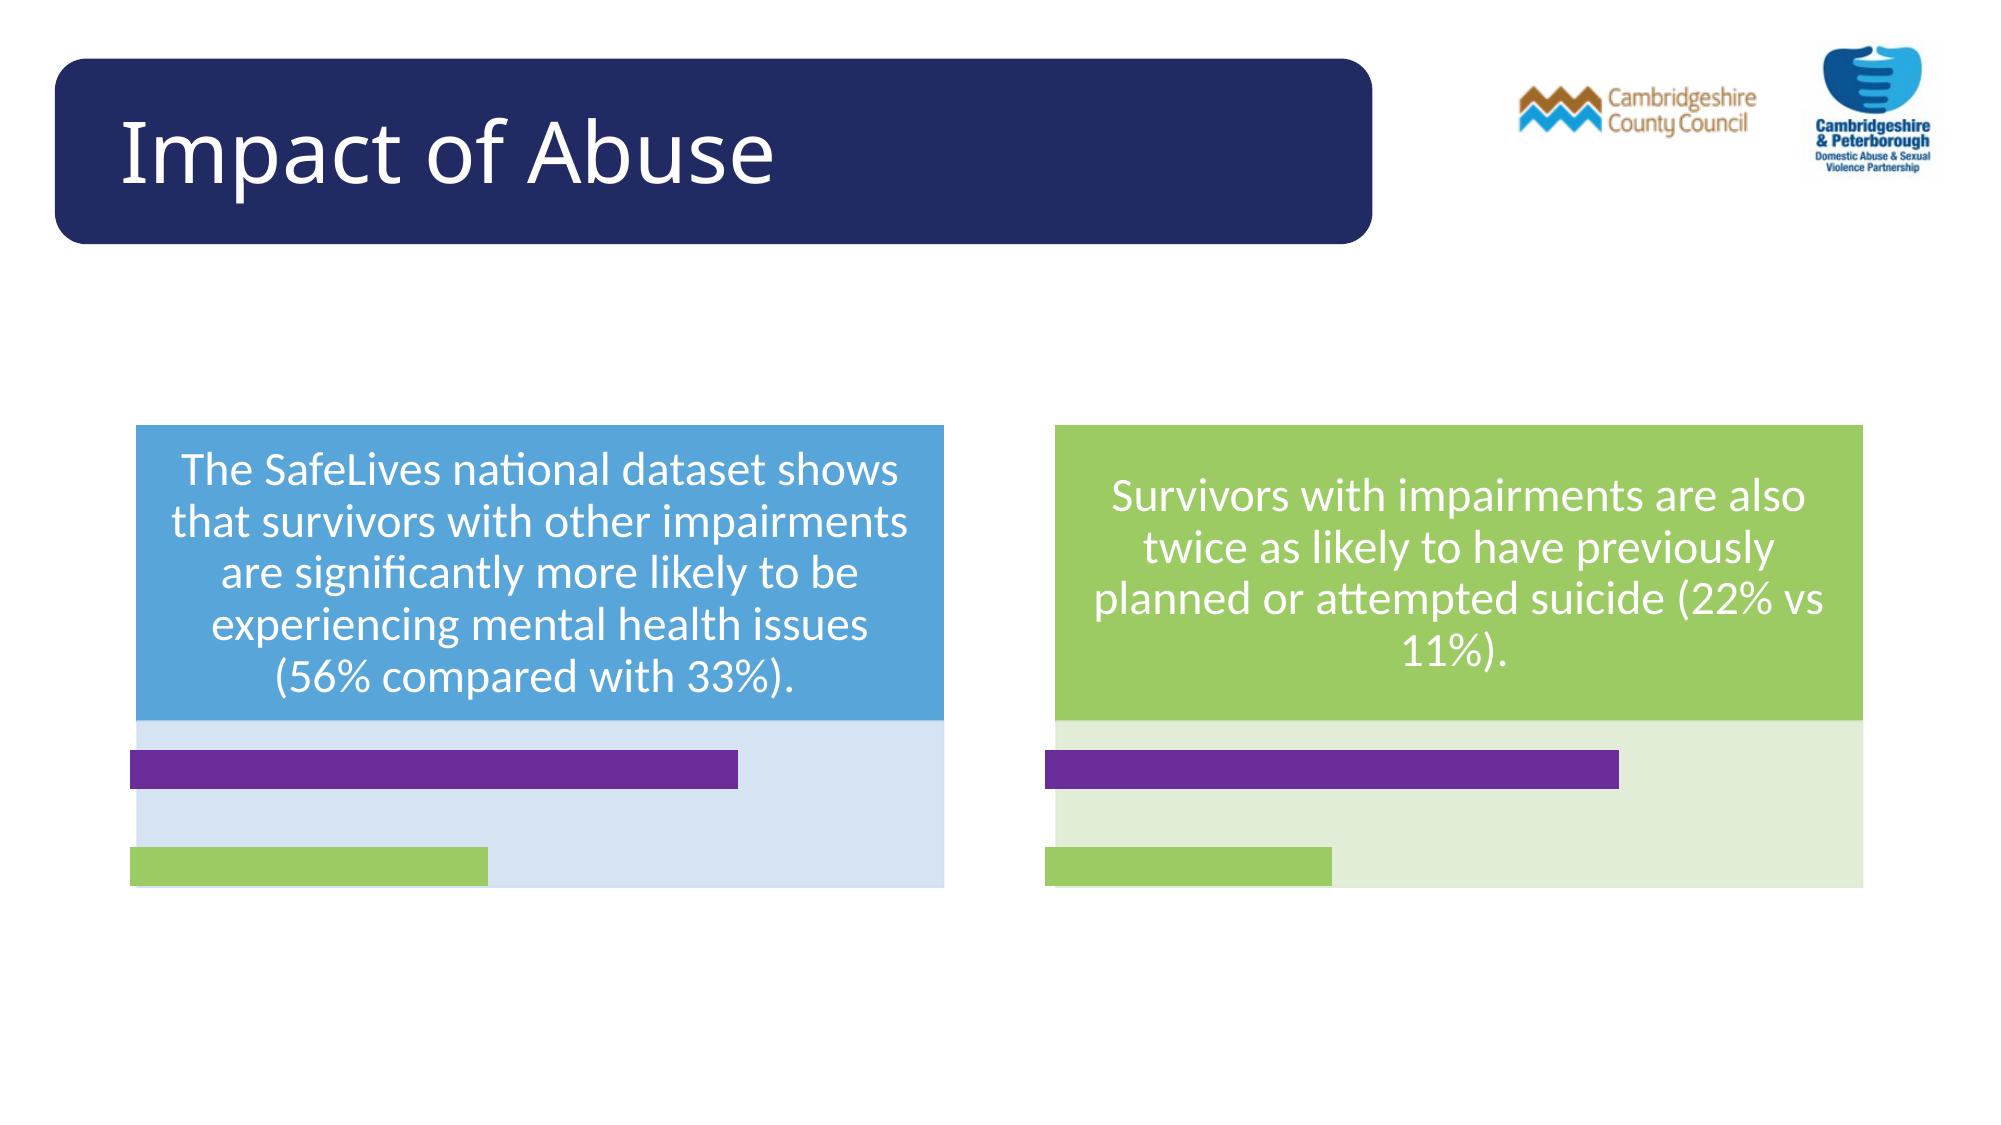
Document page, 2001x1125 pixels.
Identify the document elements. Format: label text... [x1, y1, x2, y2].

title Impact of Abuse [137, 59, 1863, 278]
chart [116, 517, 796, 924]
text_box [55, 59, 1372, 244]
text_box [1502, 40, 1945, 183]
chart [1031, 517, 1711, 924]
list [137, 299, 1863, 1014]
